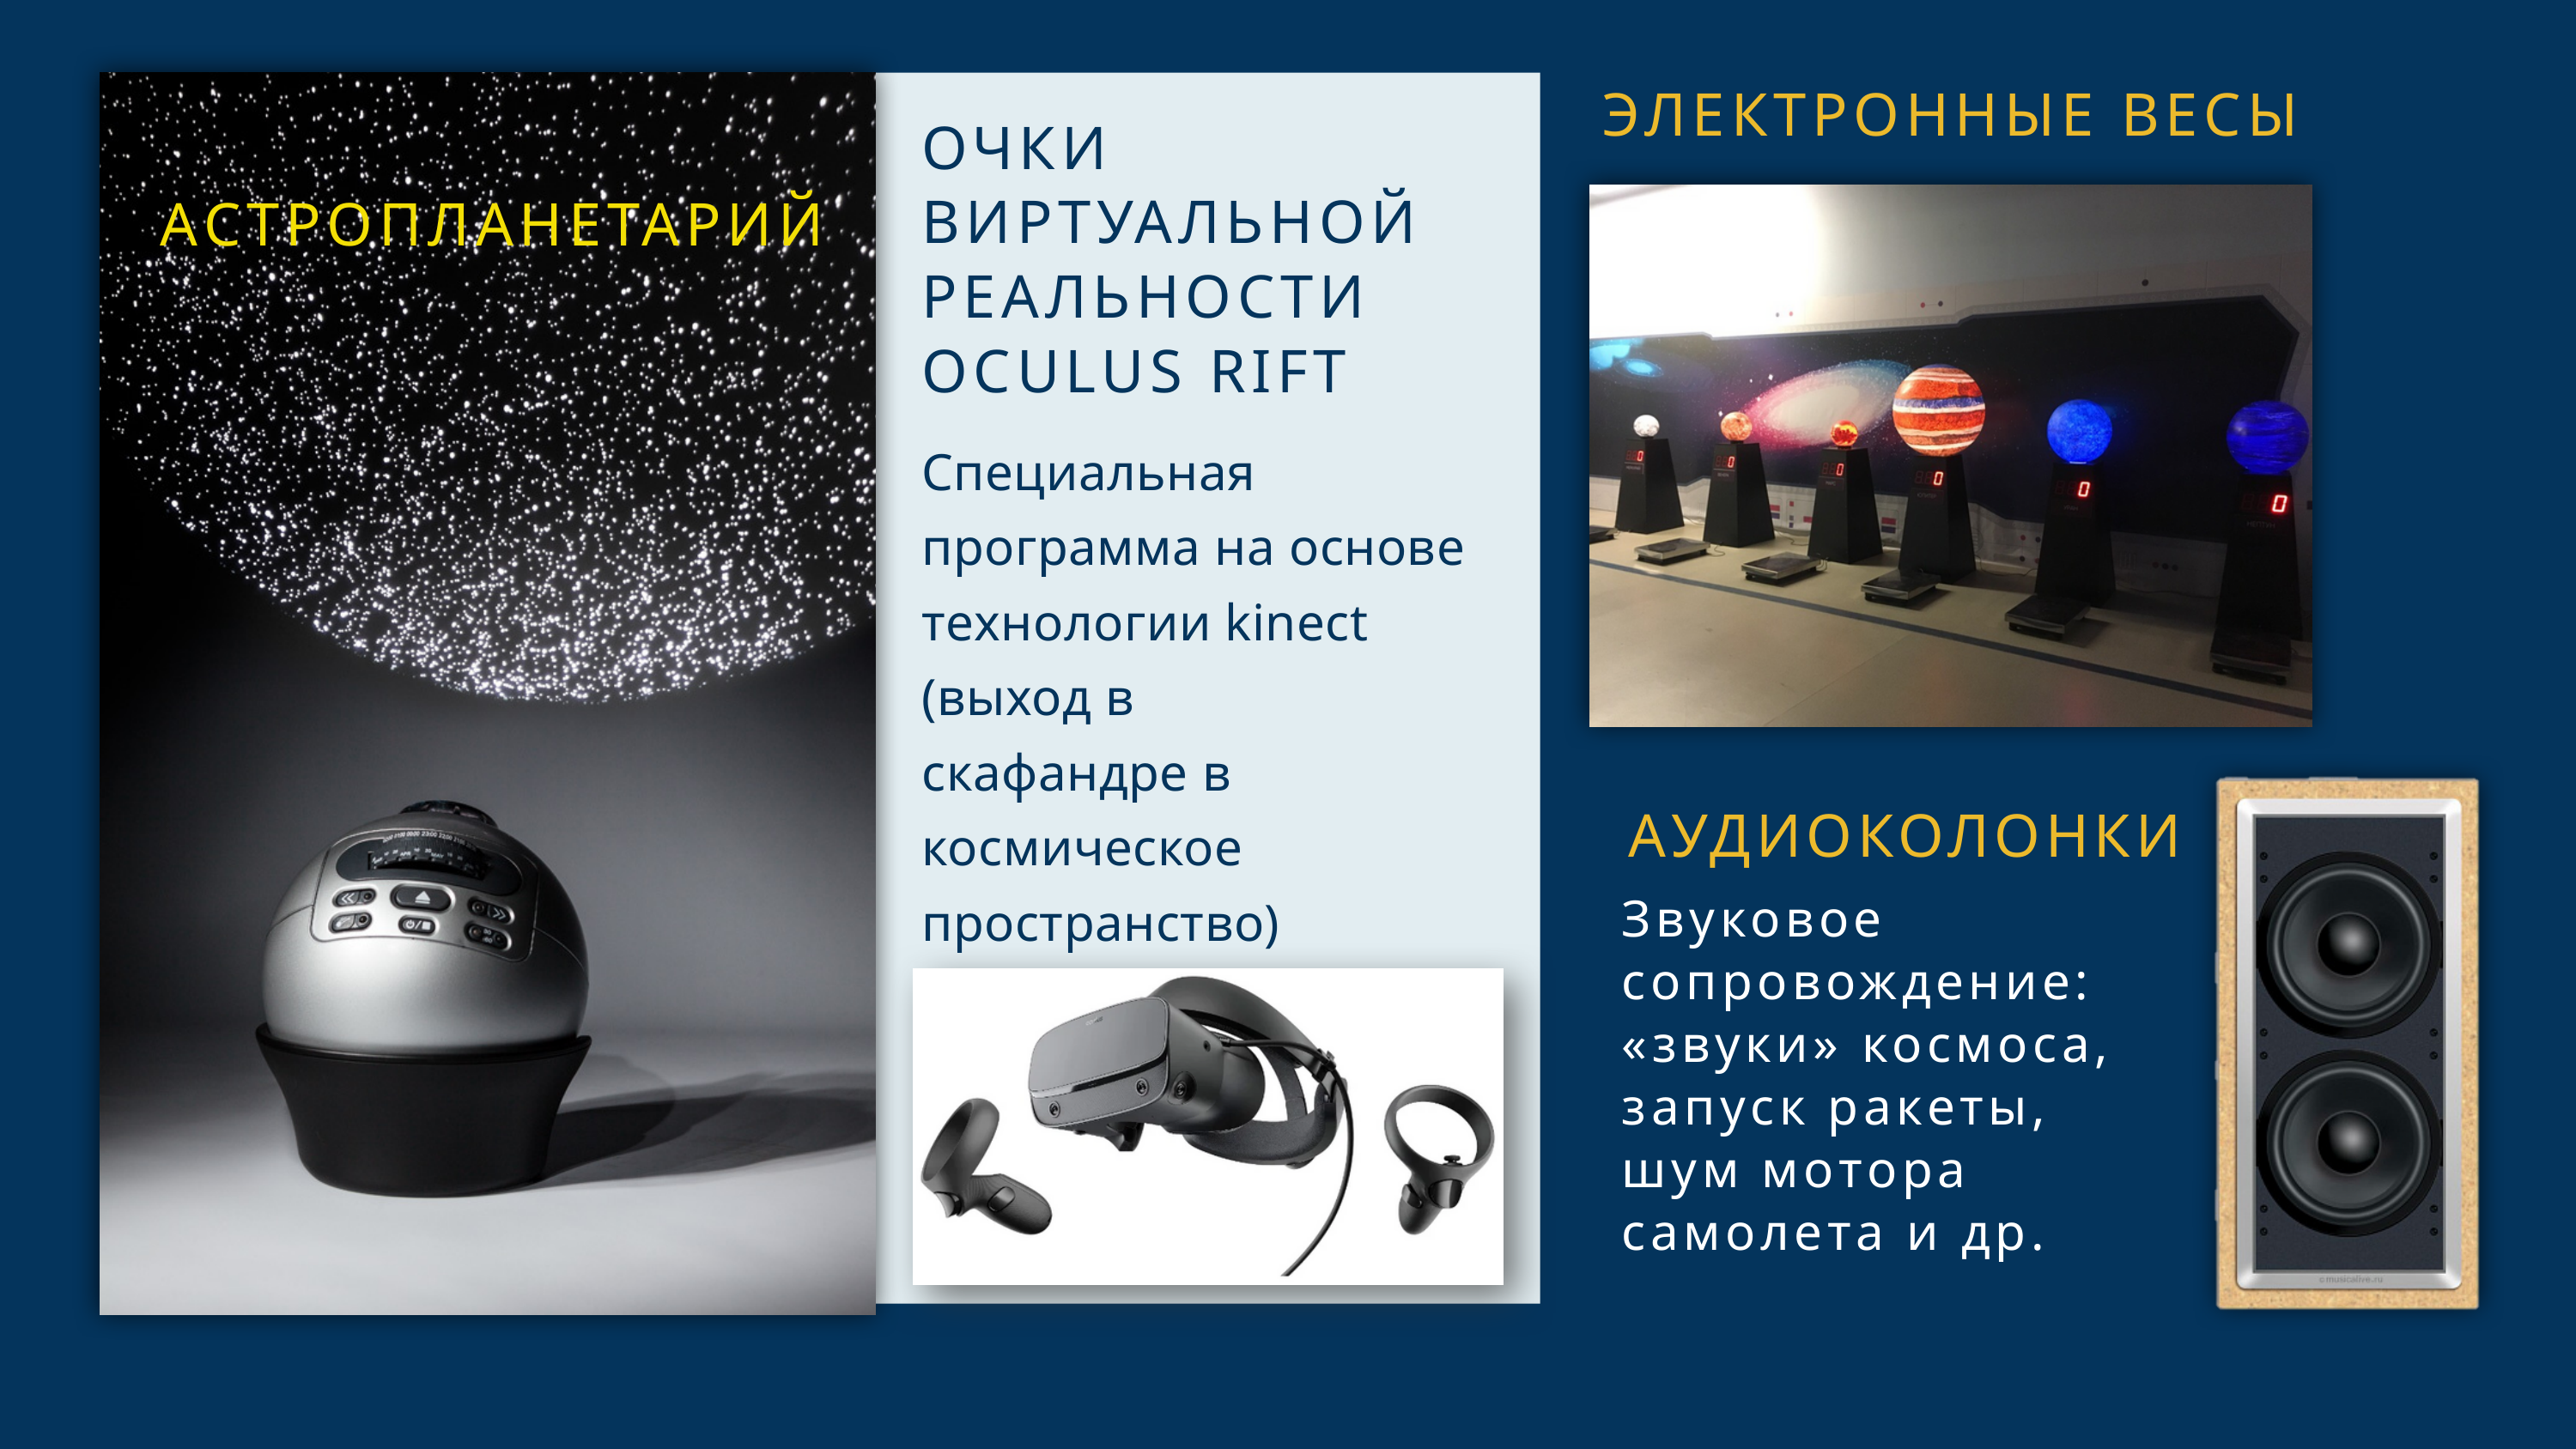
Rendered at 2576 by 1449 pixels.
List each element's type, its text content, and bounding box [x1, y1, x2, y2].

text_box [892, 72, 1540, 984]
text_box [896, 1294, 906, 1304]
text_box Специальная программа на основе технологии kinect (выход в скафандре в космическое пространство) [921, 425, 1494, 952]
text_box Звуковое сопровождение: «звуки» космоса, запуск ракеты, шум мотора самолета и др. [1621, 883, 2156, 1261]
picture [912, 967, 1504, 1286]
text_box ЭЛЕКТРОННЫЕ ВЕСЫ [1589, 71, 2312, 149]
picture [99, 72, 877, 1316]
picture [2194, 773, 2503, 1316]
picture [1589, 184, 2313, 727]
text_box АУДИОКОЛОНКИ [1621, 803, 2190, 869]
text_box ОЧКИ ВИРТУАЛЬНОЙ РЕАЛЬНОСТИ OCULUS RIFT [921, 106, 1494, 404]
